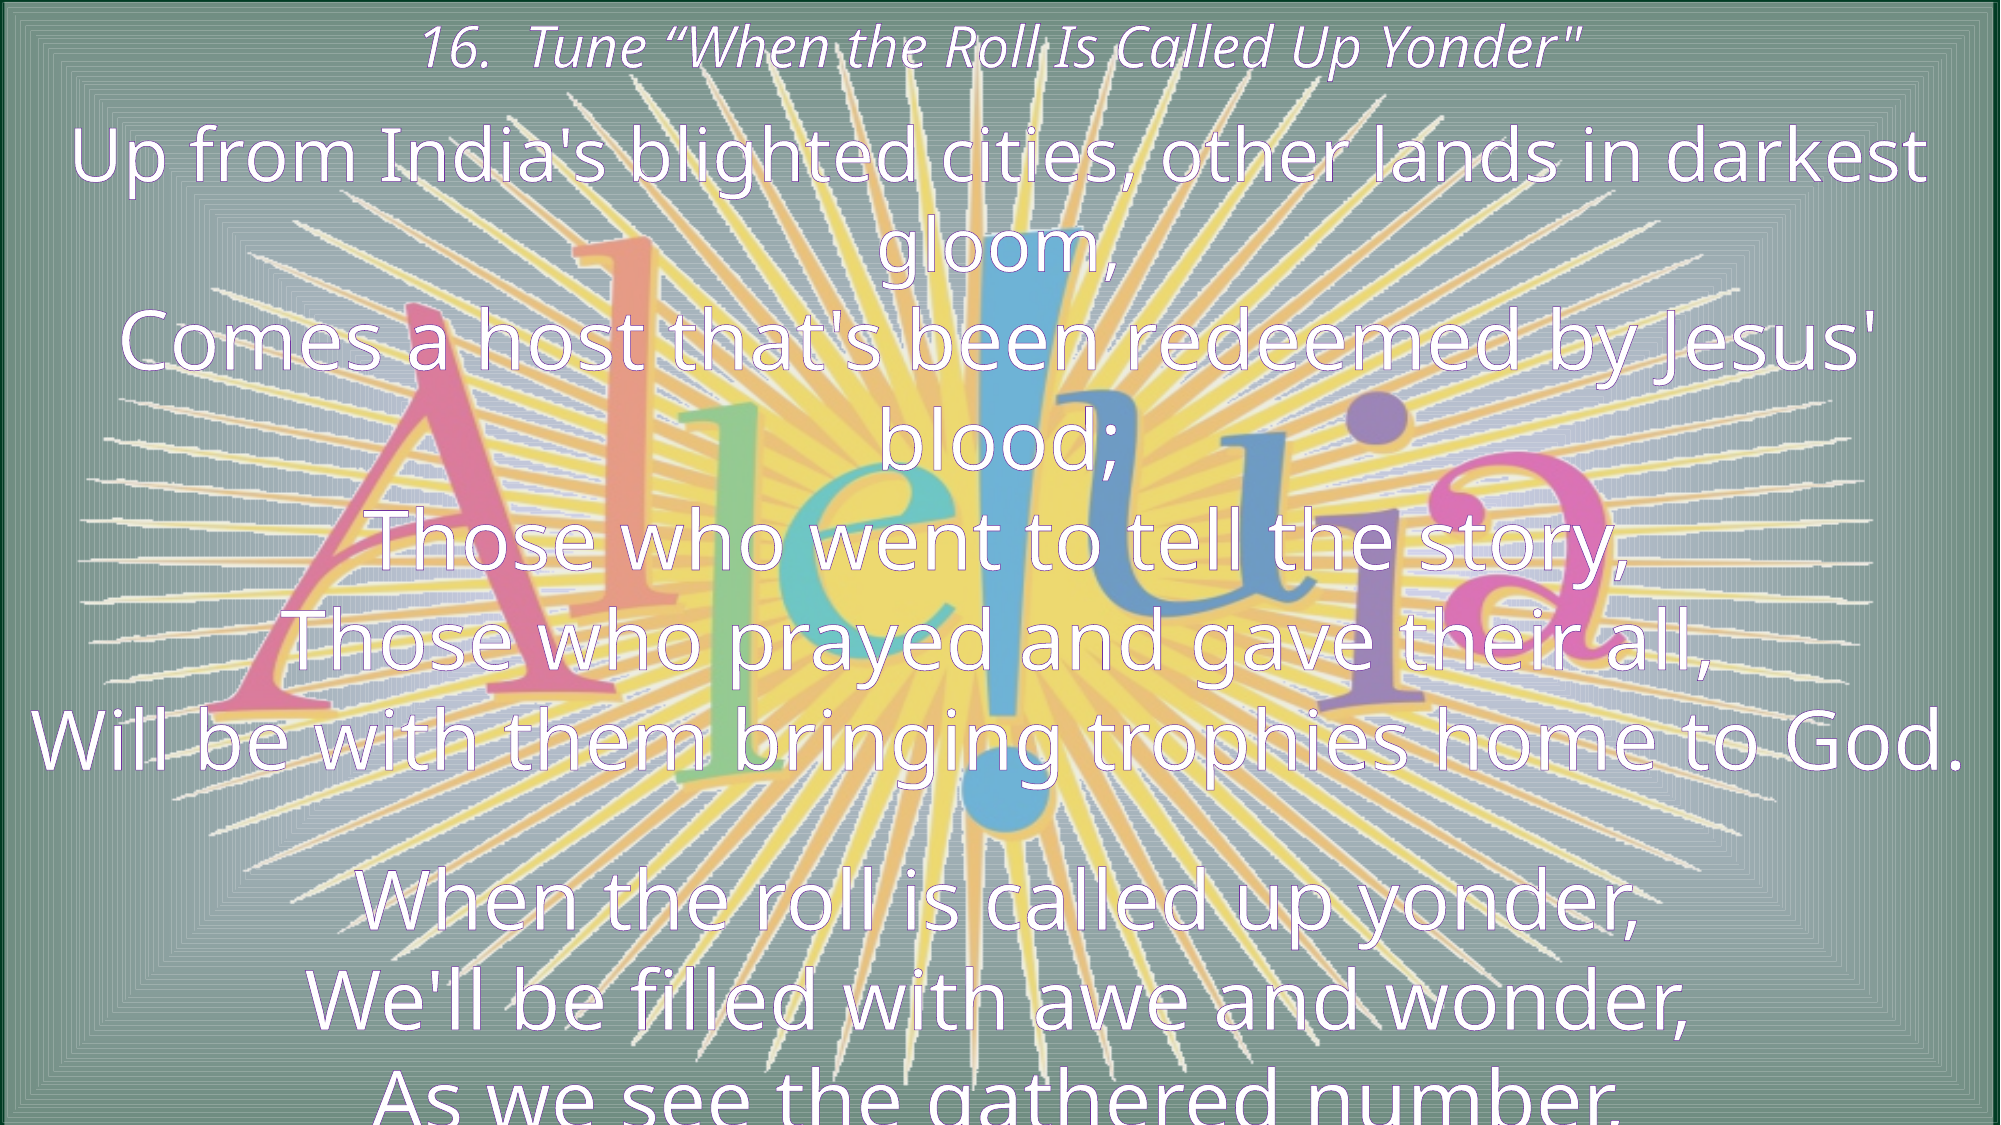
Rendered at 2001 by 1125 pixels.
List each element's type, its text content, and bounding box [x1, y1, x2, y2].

text_box 16. Tune “When the Roll Is Called Up Yonder" Up from India's blighted cities, other lands in darkest gloom, Comes a host that's been redeemed by Jesus' blood; Those who went to tell the story, Those who prayed and gave their all, Will be with them bringing trophies home to God. When the roll is called up yonder, We'll be filled with awe and wonder, As we see the gathered number, Some from every tribe and nation shall be there. (2/4) . [4, 1, 1994, 1125]
picture [72, 32, 1880, 1091]
